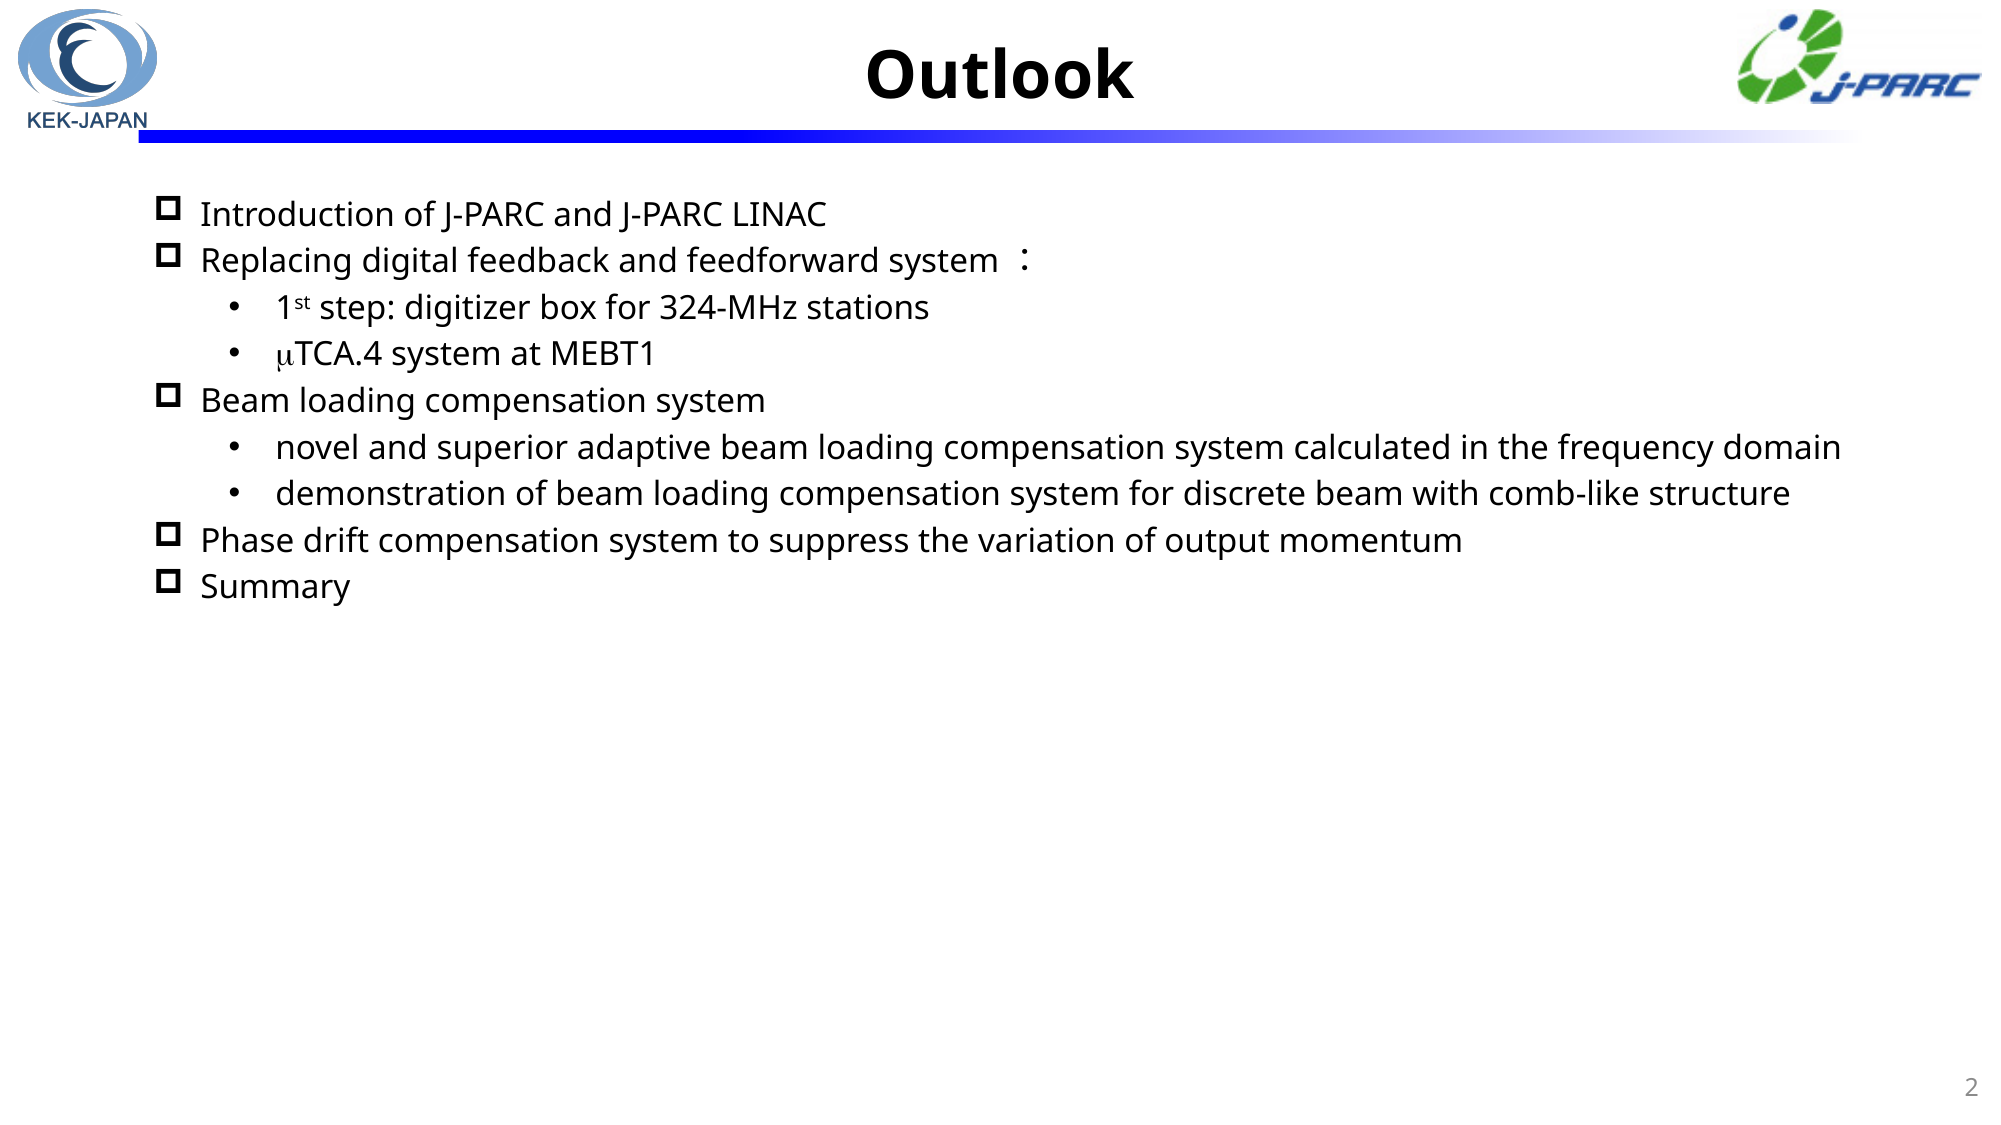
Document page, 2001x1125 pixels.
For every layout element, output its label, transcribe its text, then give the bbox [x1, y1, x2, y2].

text_box Outlook [137, 9, 1863, 145]
text_box Introduction of J-PARC and J-PARC LINAC Replacing digital feedback and feedforward system： 1st step: digitizer box for 324-MHz stations mTCA.4 system at MEBT1 Beam loading compensation system novel and superior adaptive beam loading compensation system calculated in the frequency domain demonstration of beam loading compensation system for discrete beam with comb-like structure Phase drift compensation system to suppress the variation of output momentum Summary [138, 185, 1863, 613]
picture [18, 9, 157, 128]
slide_number 2 [1934, 1058, 1994, 1118]
picture [1737, 9, 1982, 104]
